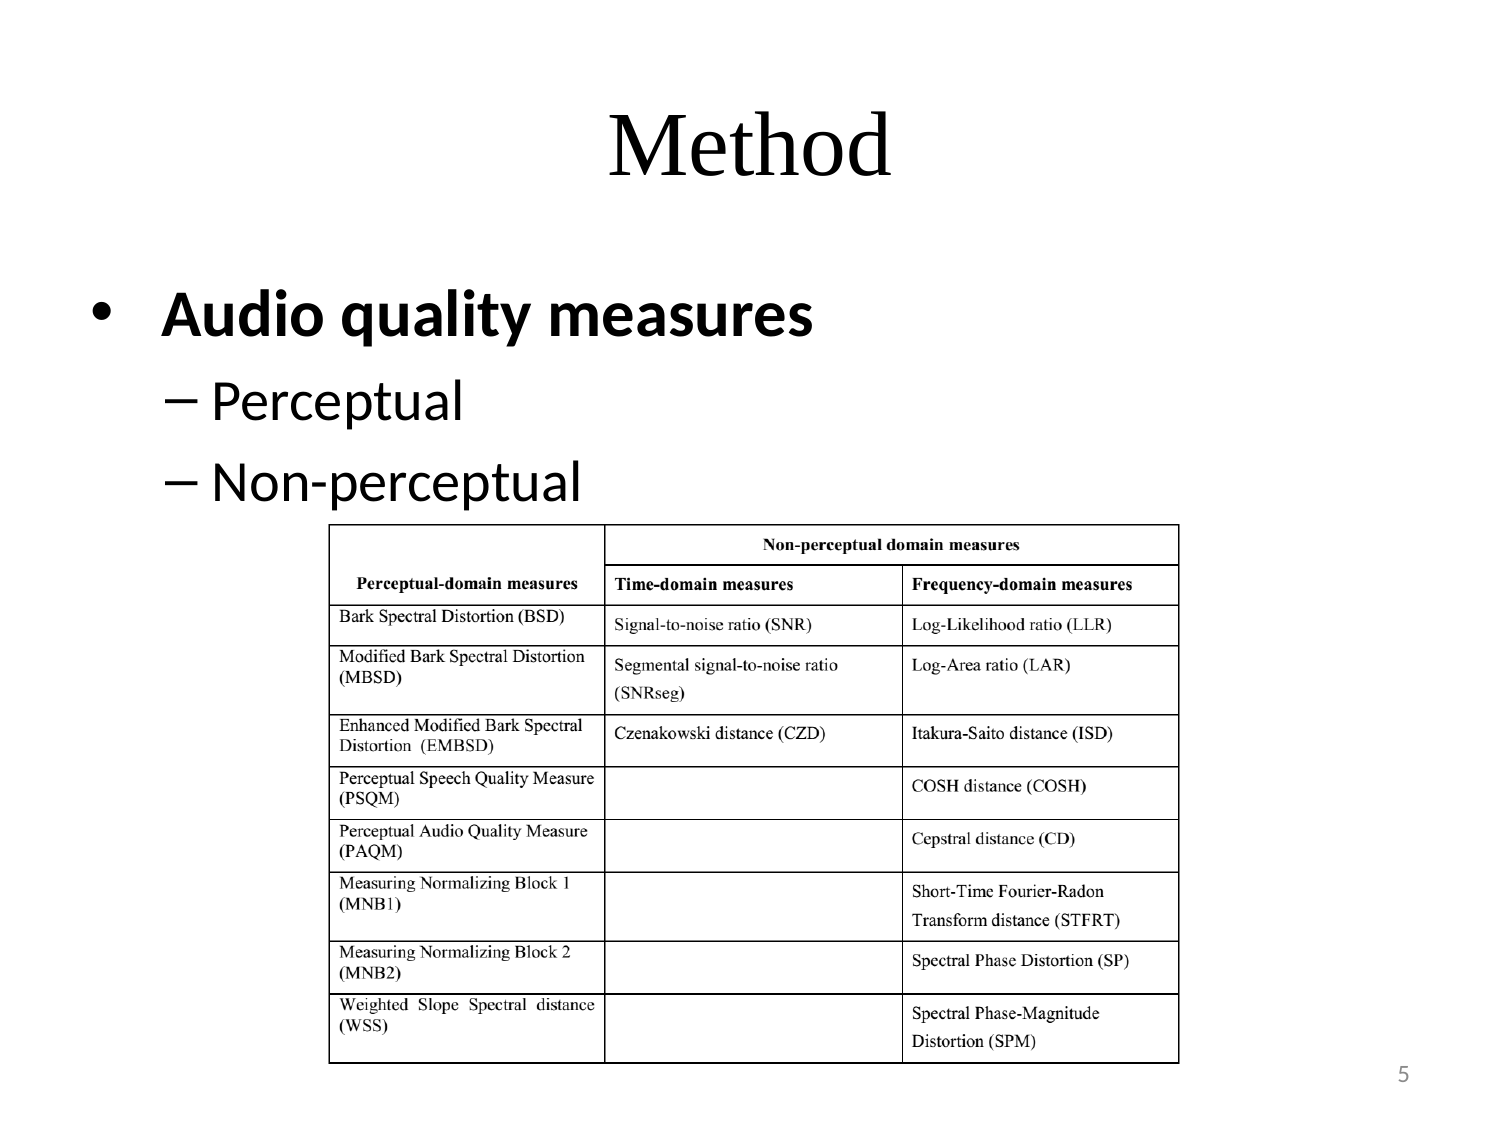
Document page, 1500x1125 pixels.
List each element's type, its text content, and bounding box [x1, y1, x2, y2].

picture [300, 514, 1204, 1076]
slide_number 5 [1074, 1042, 1425, 1103]
list Audio quality measures Perceptual Non-perceptual [75, 262, 1425, 1005]
title Method [75, 45, 1425, 233]
